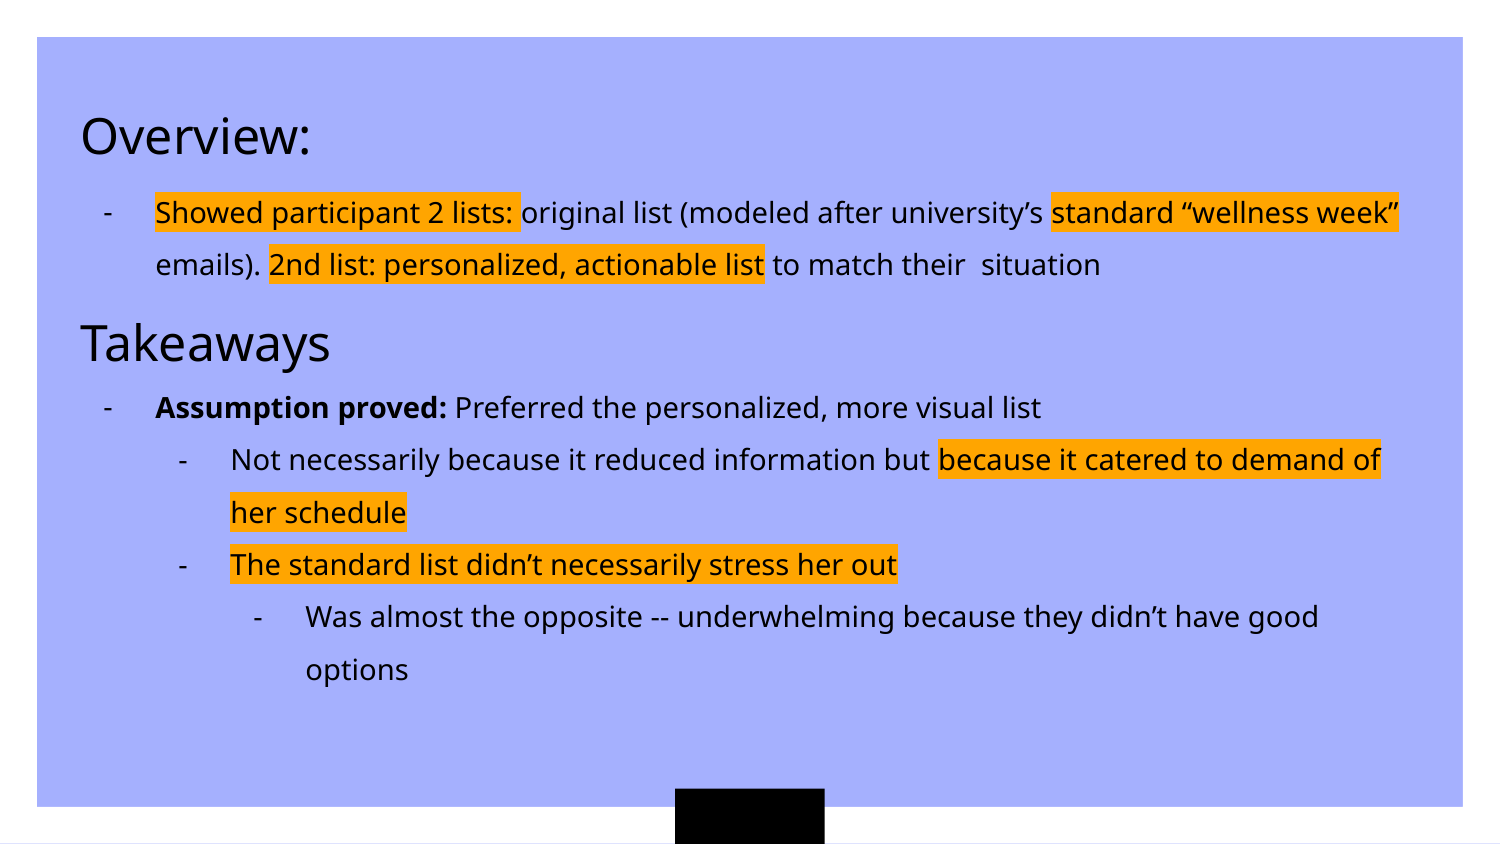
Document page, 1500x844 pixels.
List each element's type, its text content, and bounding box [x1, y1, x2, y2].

text_box Overview: Showed participant 2 lists: original list (modeled after university’s standard “wellness week” emails). 2nd list: personalized, actionable list to match their situation Takeaways Assumption proved: Preferred the personalized, more visual list Not necessarily because it reduced information but because it catered to demand of her schedule The standard list didn’t necessarily stress her out Was almost the opposite -- underwhelming because they didn’t have good options [65, 59, 1431, 755]
